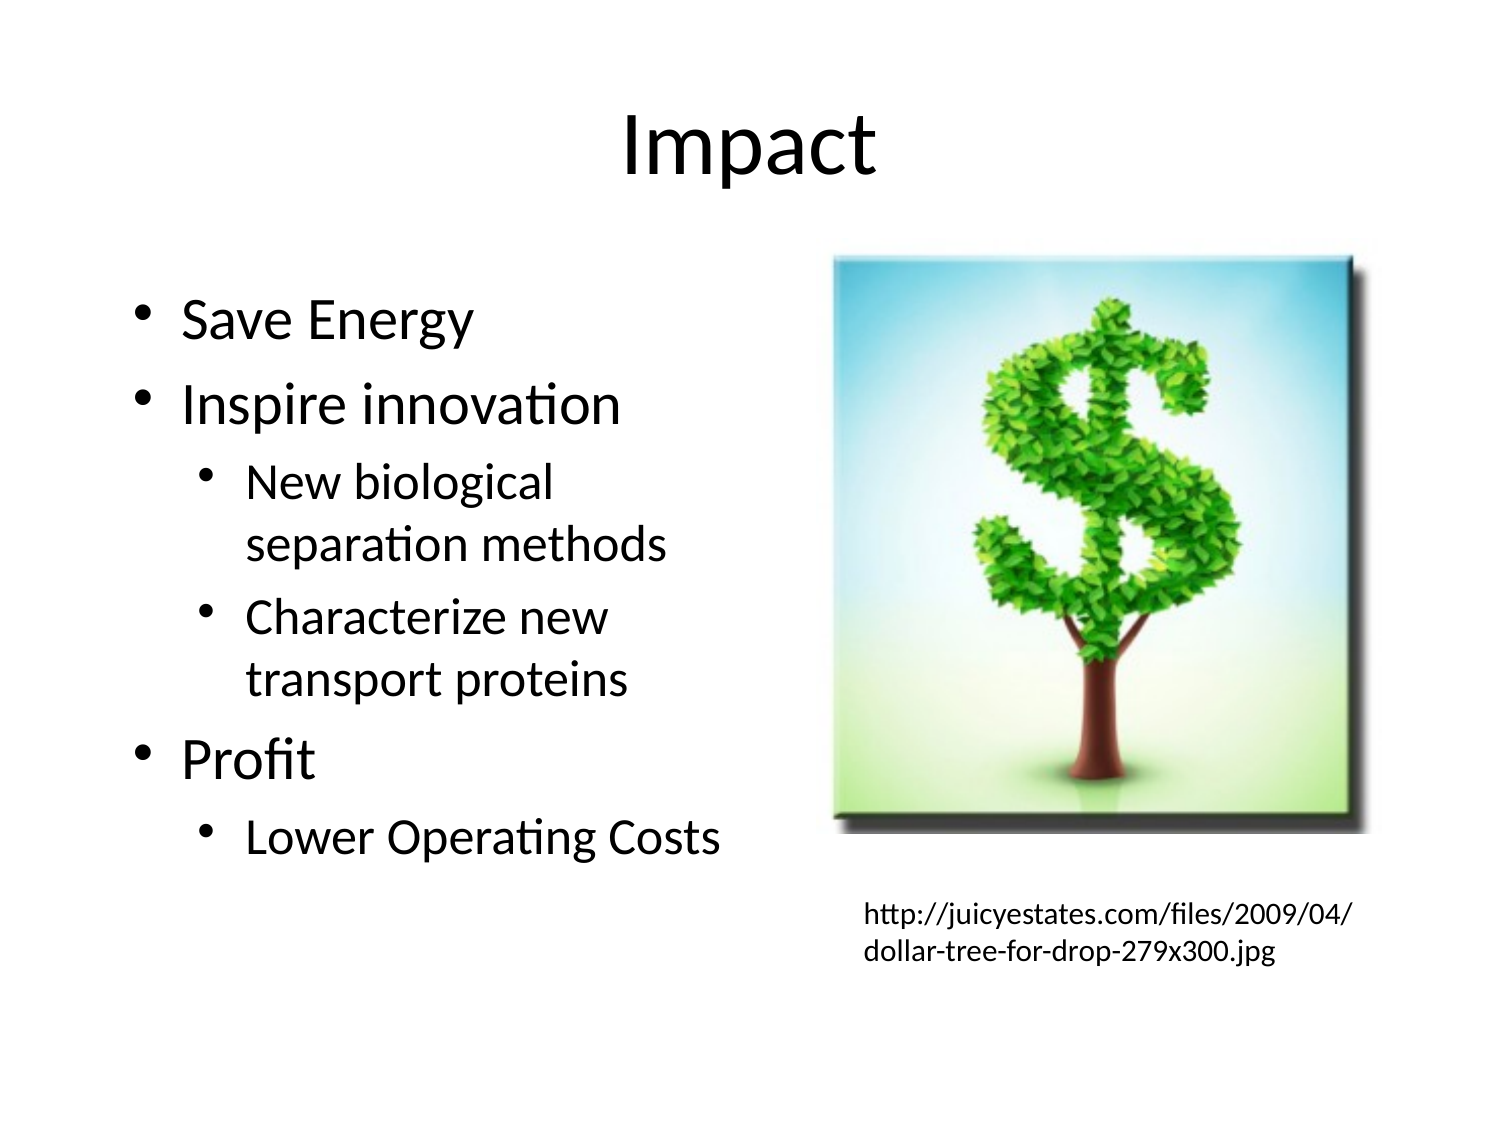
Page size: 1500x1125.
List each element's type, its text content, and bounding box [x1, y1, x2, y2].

text_box http://juicyestates.com/files/2009/04/dollar-tree-for-drop-279x300.jpg [850, 884, 1395, 966]
list Save Energy Inspire innovation New biological separation methods Characterize new transport proteins Profit Lower Operating Costs [102, 272, 761, 1015]
picture [816, 237, 1383, 834]
title Impact [74, 44, 1425, 233]
